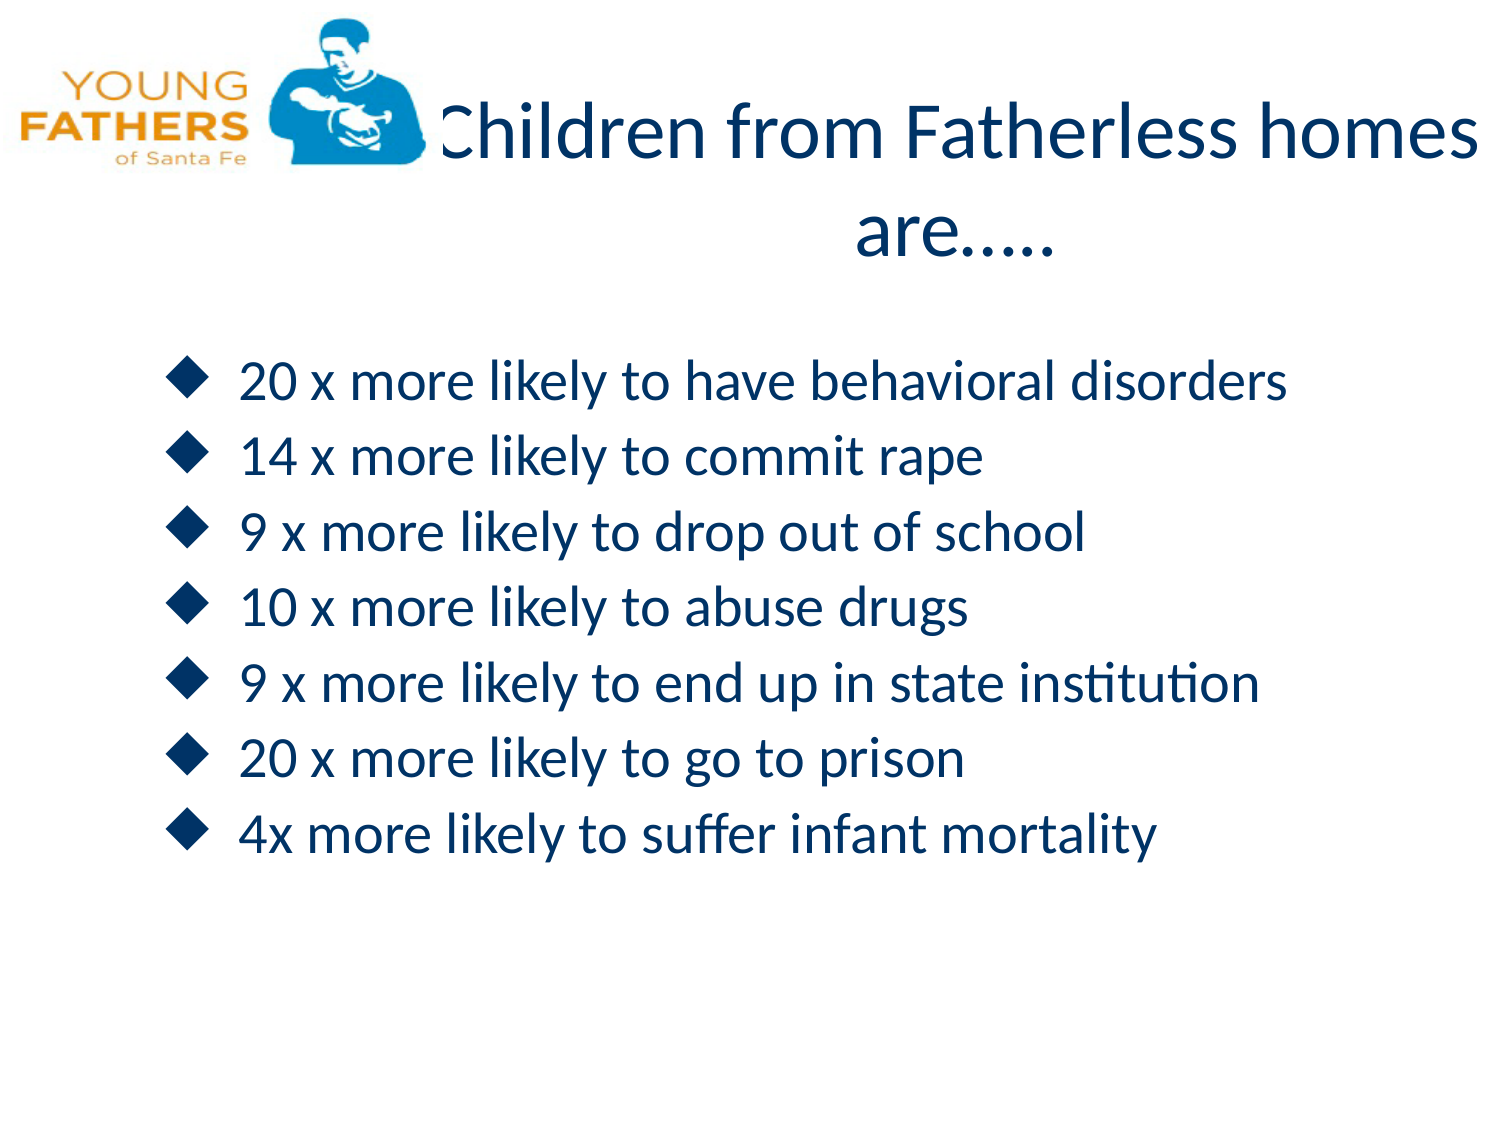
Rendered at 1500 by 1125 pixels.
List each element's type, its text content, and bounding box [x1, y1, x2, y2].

list 20 x more likely to have behavioral disorders 14 x more likely to commit rape 9 x more likely to drop out of school 10 x more likely to abuse drugs 9 x more likely to end up in state institution 20 x more likely to go to prison 4x more likely to suffer infant mortality [161, 349, 1500, 1049]
title Children from Fatherless homes are….. [424, 61, 1489, 288]
picture [3, 12, 443, 178]
